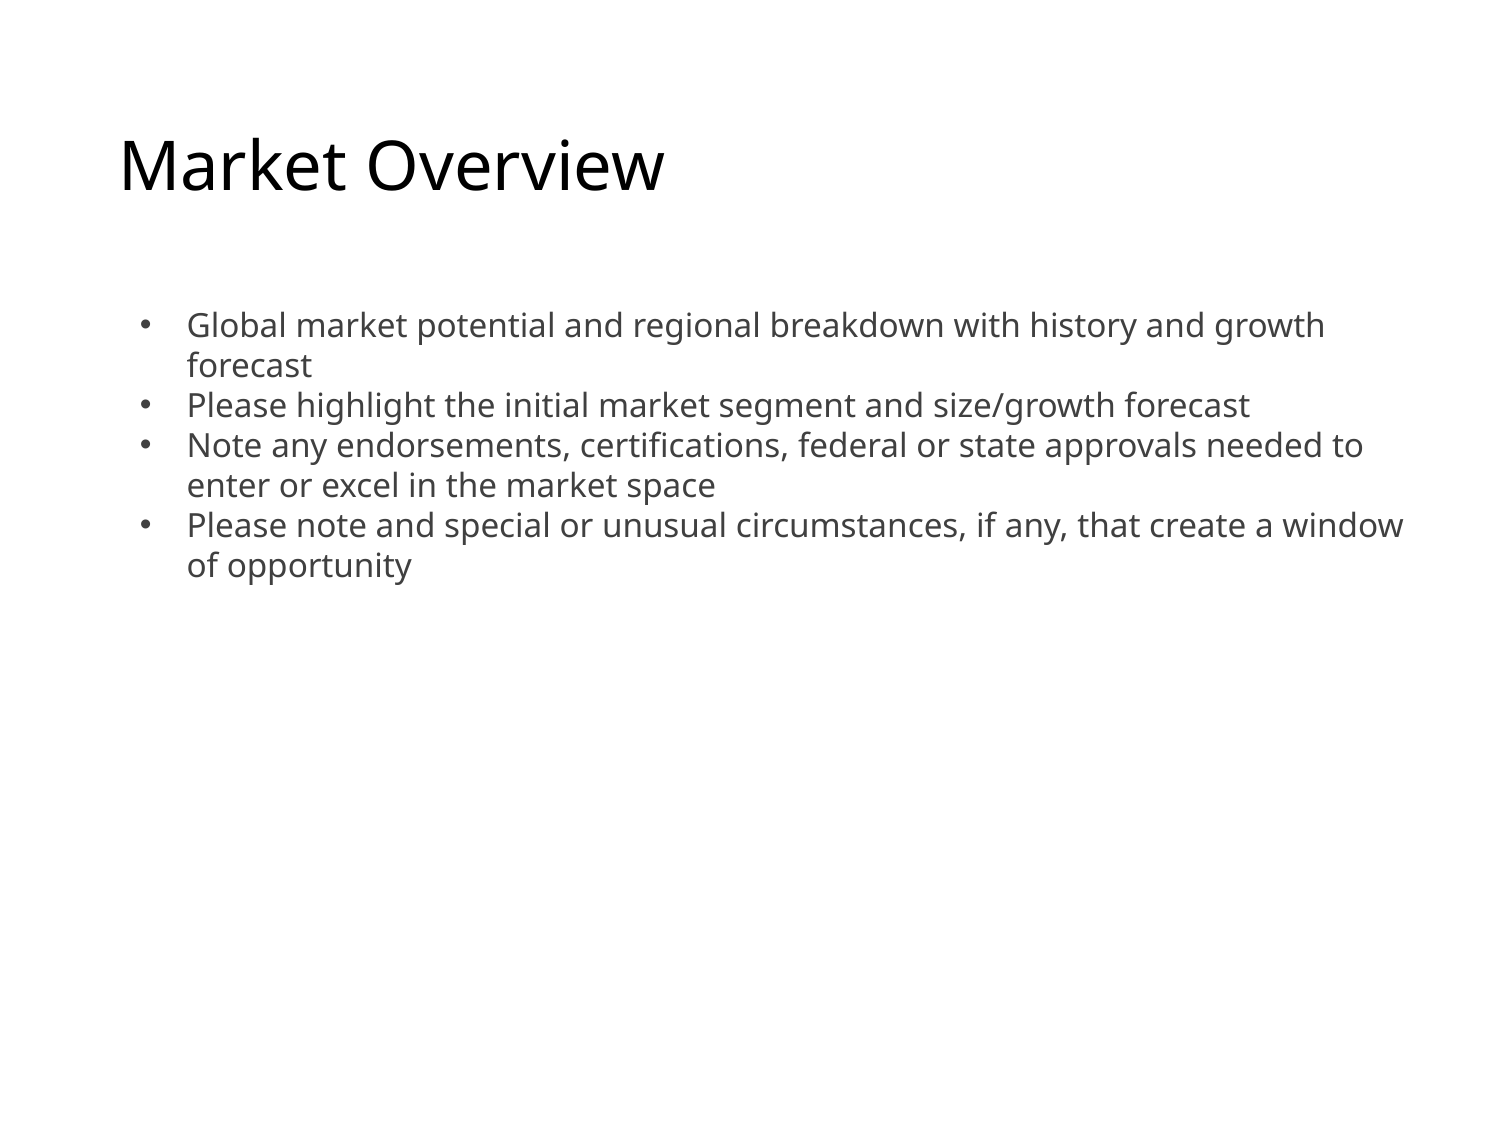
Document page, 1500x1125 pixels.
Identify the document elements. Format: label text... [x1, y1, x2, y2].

list [103, 299, 1397, 1014]
title Market Overview [103, 59, 1397, 278]
text_box Global market potential and regional breakdown with history and growth forecast Please highlight the initial market segment and size/growth forecast Note any endorsements, certifications, federal or state approvals needed to enter or excel in the market space Please note and special or unusual circumstances, if any, that create a window of opportunity [125, 297, 1425, 592]
